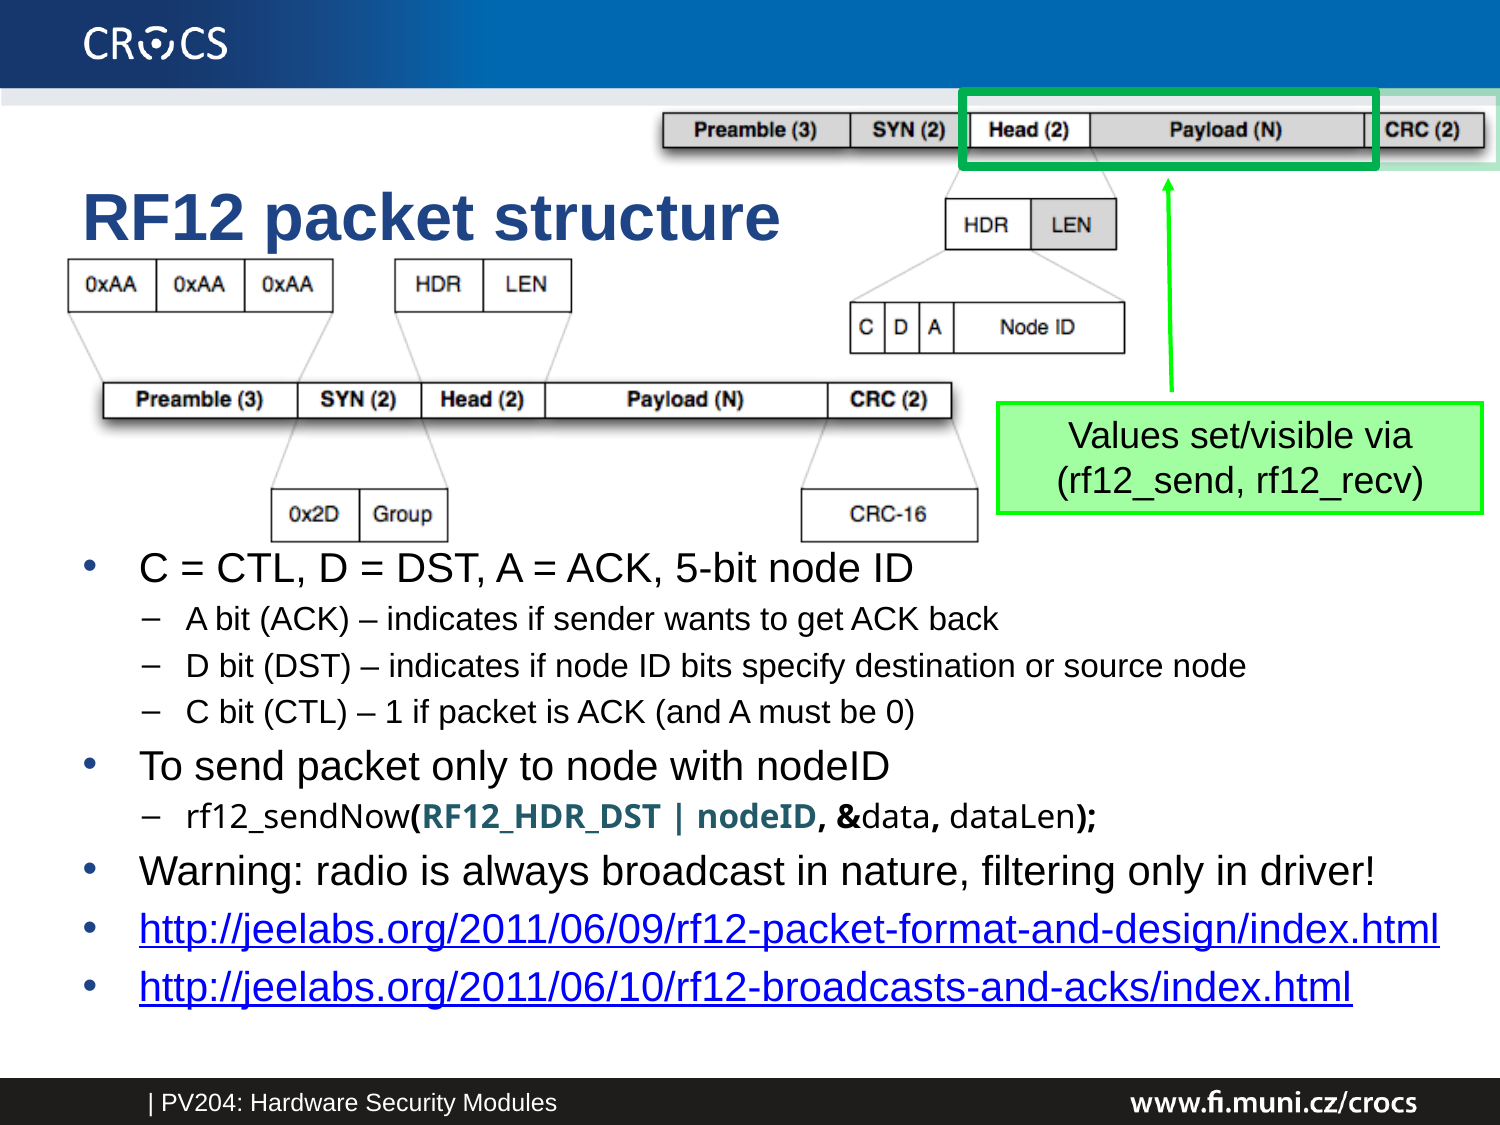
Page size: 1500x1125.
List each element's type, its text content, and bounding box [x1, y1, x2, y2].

footer | PV204: Hardware Security Modules [147, 1078, 623, 1125]
list C = CTL, D = DST, A = ACK, 5-bit node ID A bit (ACK) – indicates if sender wants to get ACK back D bit (DST) – indicates if node ID bits specify destination or source node C bit (CTL) – 1 if packet is ACK (and A must be 0) To send packet only to node with nodeID rf12_sendNow(RF12_HDR_DST | nodeID, &data, dataLen); Warning: radio is always broadcast in nature, filtering only in driver! http://jeelabs.org/2011/06/09/rf12-packet-format-and-design/index.html http://jeelabs.org/2011/06/10/rf12-broadcasts-and-acks/index.html [82, 365, 1483, 988]
text_box [961, 90, 1500, 101]
text_box Values set/visible via (rf12_send, rf12_recv) [998, 403, 1483, 514]
picture [0, 0, 1500, 1125]
title RF12 packet structure [82, 148, 638, 253]
